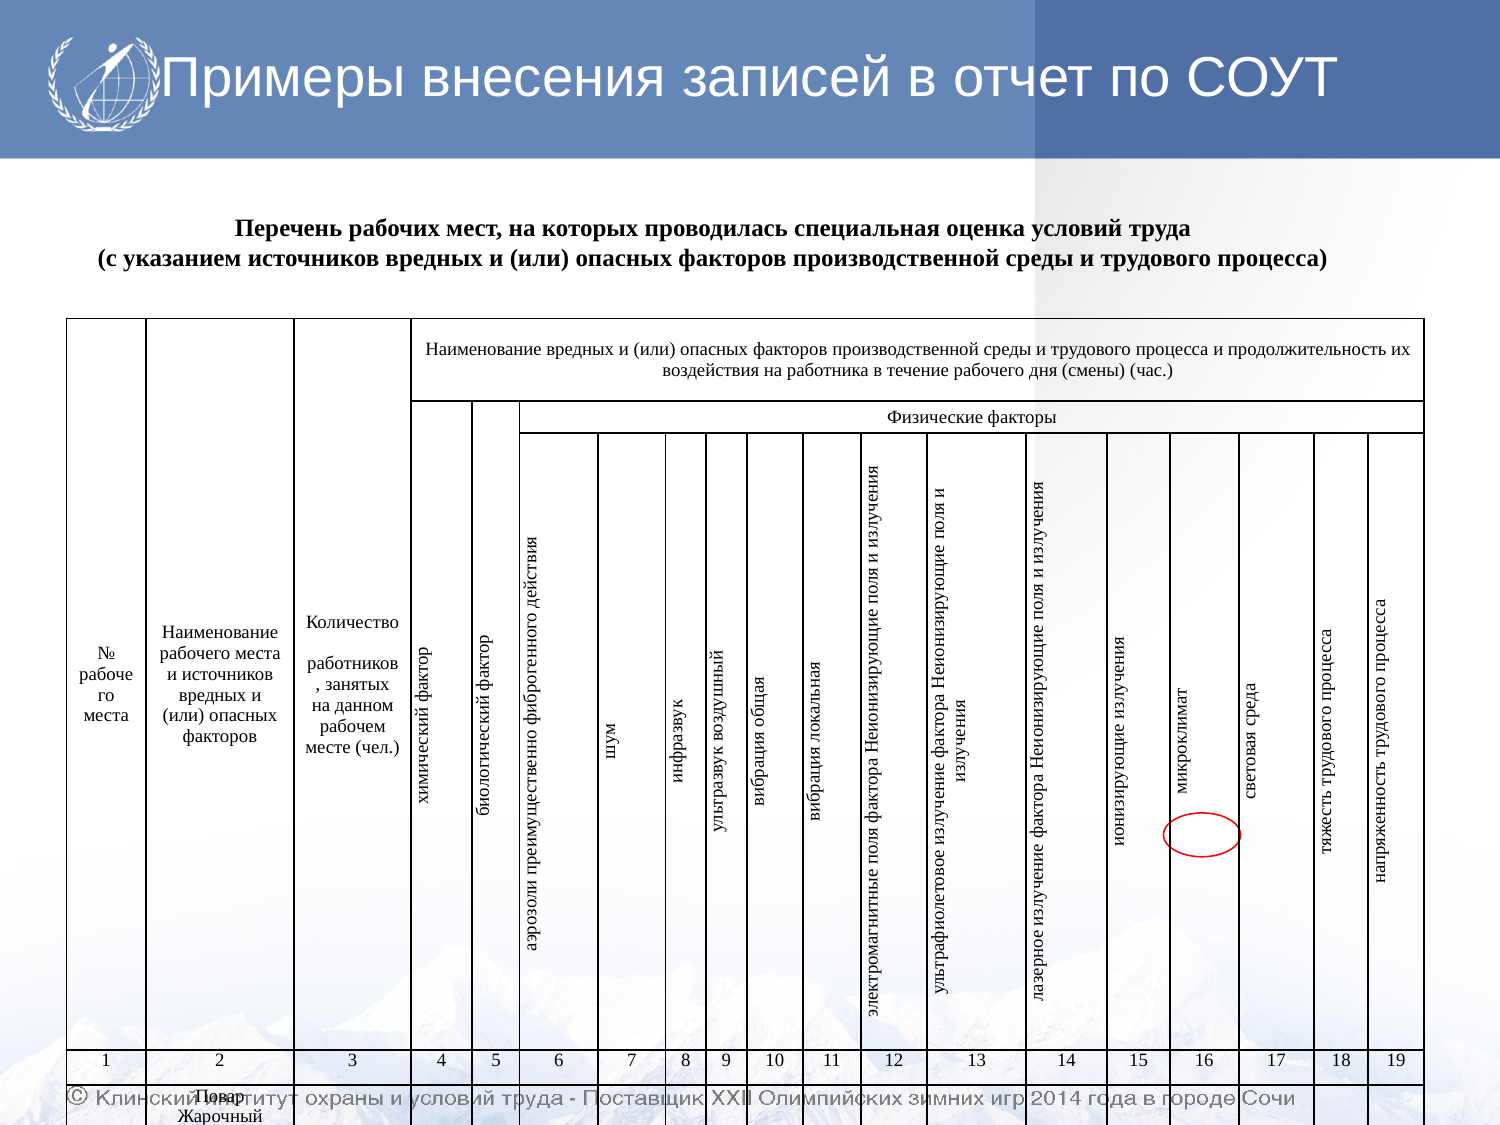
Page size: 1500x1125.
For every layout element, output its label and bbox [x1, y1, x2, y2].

table_cell [804, 434, 860, 1049]
table_cell [473, 1051, 519, 1084]
table_cell [1369, 434, 1423, 1049]
table_cell [1240, 434, 1313, 1049]
table_cell [1027, 434, 1106, 1049]
table_cell [707, 1086, 746, 1125]
table_cell [520, 402, 1423, 432]
table_cell [862, 1051, 926, 1084]
table_cell [520, 1051, 597, 1084]
table_cell [862, 1086, 926, 1125]
table_cell [707, 434, 746, 1049]
table_cell [520, 434, 597, 1049]
table_cell [1108, 434, 1169, 1049]
table_cell [666, 434, 705, 1049]
table_cell [1027, 1086, 1106, 1125]
table_cell [147, 1051, 293, 1084]
table_cell [928, 1051, 1025, 1084]
table_cell [1171, 434, 1238, 1049]
table_cell [520, 1086, 597, 1125]
table_cell [295, 1051, 410, 1084]
table_cell [147, 1086, 293, 1125]
picture [0, 0, 1500, 1125]
title [75, 13, 1425, 133]
table_header [412, 319, 1423, 400]
table_cell [1108, 1086, 1169, 1125]
table_cell [1108, 1051, 1169, 1084]
table_cell [67, 1086, 145, 1125]
table_cell [804, 1051, 860, 1084]
table_cell [1315, 1051, 1367, 1084]
table_header [67, 319, 145, 1049]
table_cell [1369, 1051, 1423, 1084]
table_cell [862, 434, 926, 1049]
table_cell [67, 1051, 145, 1084]
table_cell [748, 1086, 802, 1125]
table_cell [1240, 1086, 1313, 1125]
table_cell [666, 1086, 705, 1125]
table_cell [1171, 1086, 1238, 1125]
table_cell [1027, 1051, 1106, 1084]
table_cell [473, 402, 519, 1049]
table_cell [599, 434, 665, 1049]
text_box [48, 203, 1373, 279]
table_cell [412, 1051, 471, 1084]
table_cell [666, 1051, 705, 1084]
table_cell [804, 1086, 860, 1125]
table_cell [707, 1051, 746, 1084]
table_header [295, 319, 410, 1049]
table_cell [1369, 1086, 1423, 1125]
table_cell [1315, 434, 1367, 1049]
table_cell [473, 1086, 519, 1125]
table_cell [748, 434, 802, 1049]
table_cell [412, 402, 471, 1049]
table_cell [599, 1051, 665, 1084]
table_header [147, 319, 293, 1049]
table_cell [1171, 1051, 1238, 1084]
table_cell [748, 1051, 802, 1084]
table_cell [928, 434, 1025, 1049]
table_cell [928, 1086, 1025, 1125]
table_cell [412, 1086, 471, 1125]
table_cell [1315, 1086, 1367, 1125]
table_cell [599, 1086, 665, 1125]
table_cell [1240, 1051, 1313, 1084]
table_cell [295, 1086, 410, 1125]
